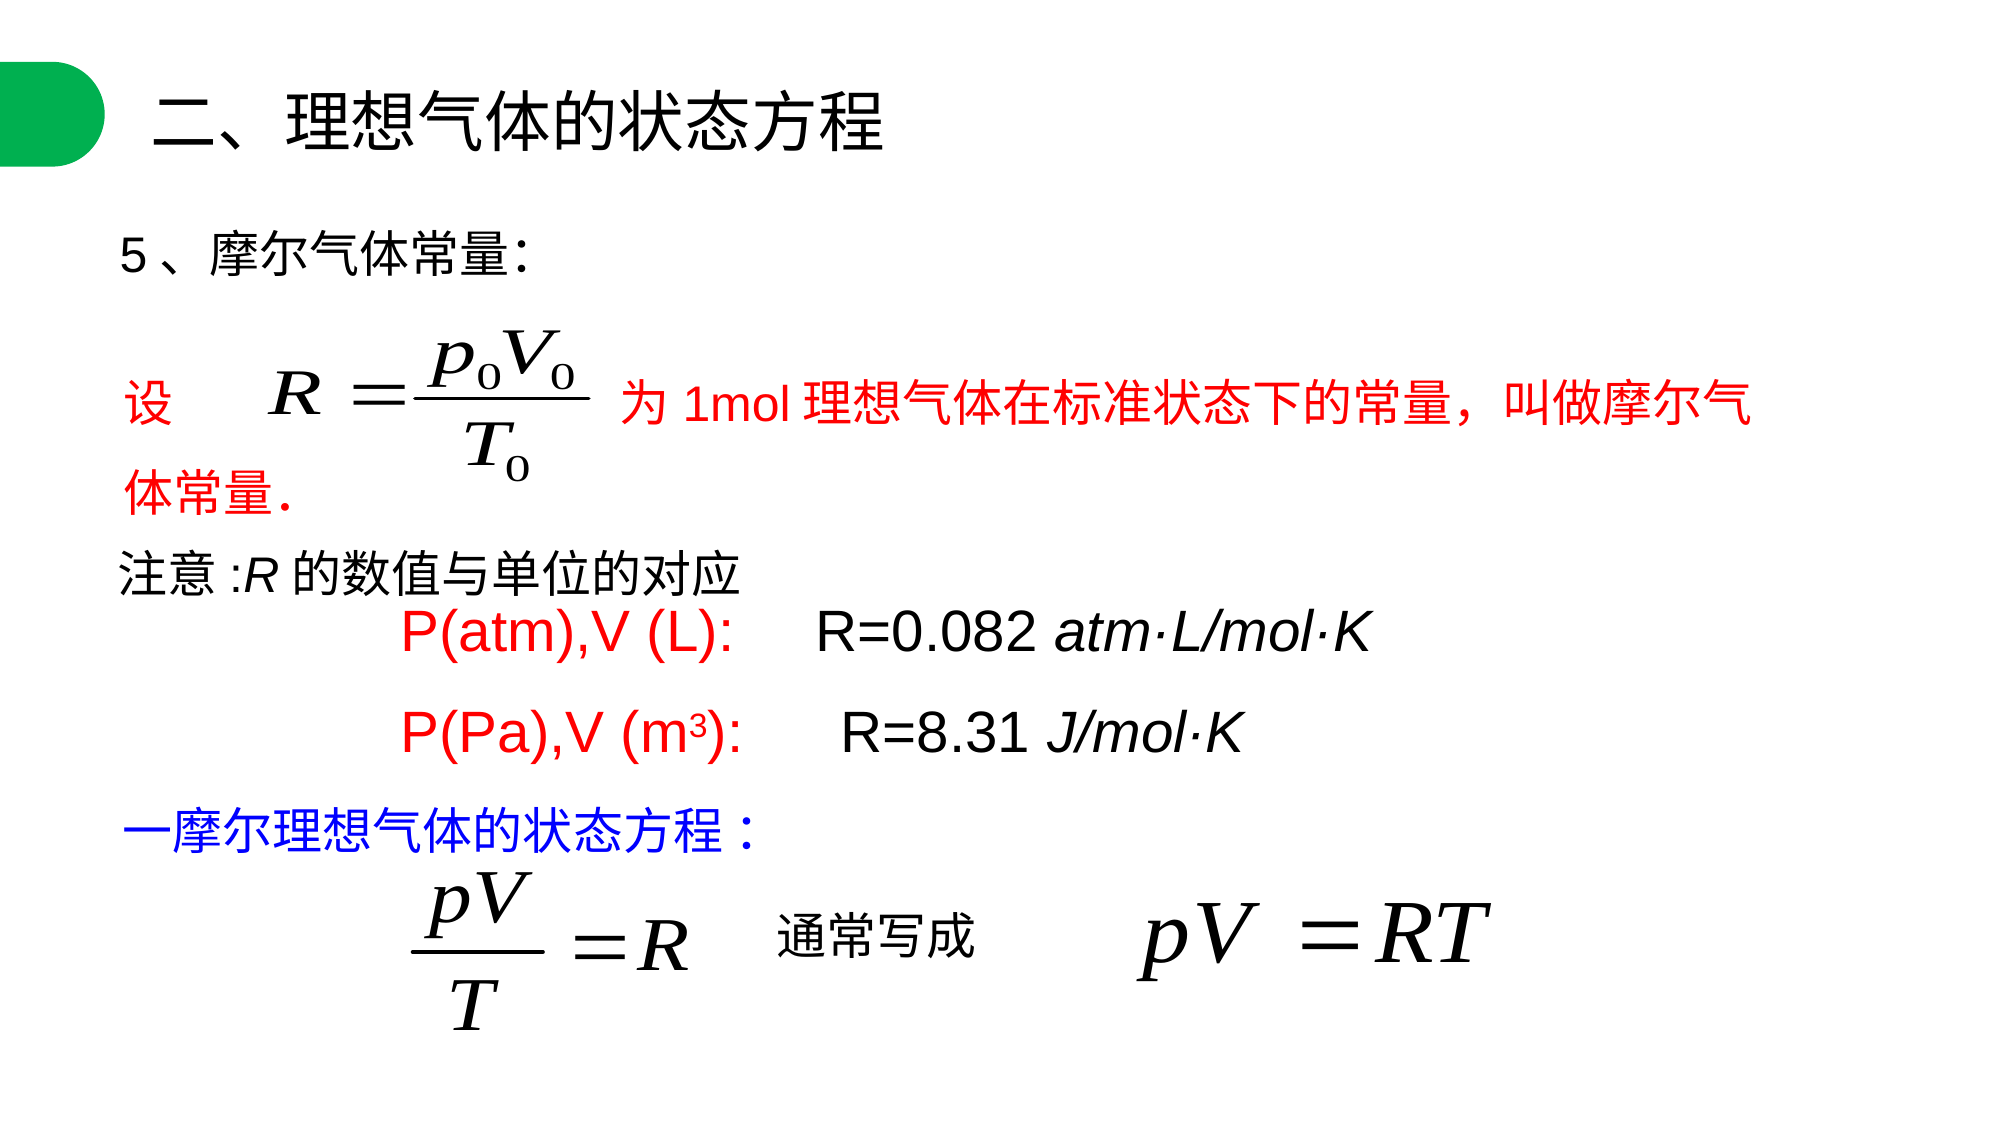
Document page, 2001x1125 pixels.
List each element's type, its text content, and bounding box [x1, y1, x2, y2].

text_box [350, 837, 1578, 1055]
text_box P(atm),V (L): R=0.082 atm·L/mol·K [386, 586, 1946, 671]
text_box 设 为1mol理想气体在标准状态下的常量，叫做摩尔气体常量． [108, 290, 1794, 572]
text_box 注意:R的数值与单位的对应 [102, 534, 756, 610]
text_box 5、摩尔气体常量： [104, 214, 575, 290]
text_box 一摩尔理想气体的状态方程 ： [108, 791, 1714, 867]
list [252, 311, 606, 496]
text_box 二、理想气体的状态方程 [136, 72, 901, 167]
text_box P(Pa),V (m3): R=8.31 J/mol·K [385, 686, 1693, 772]
